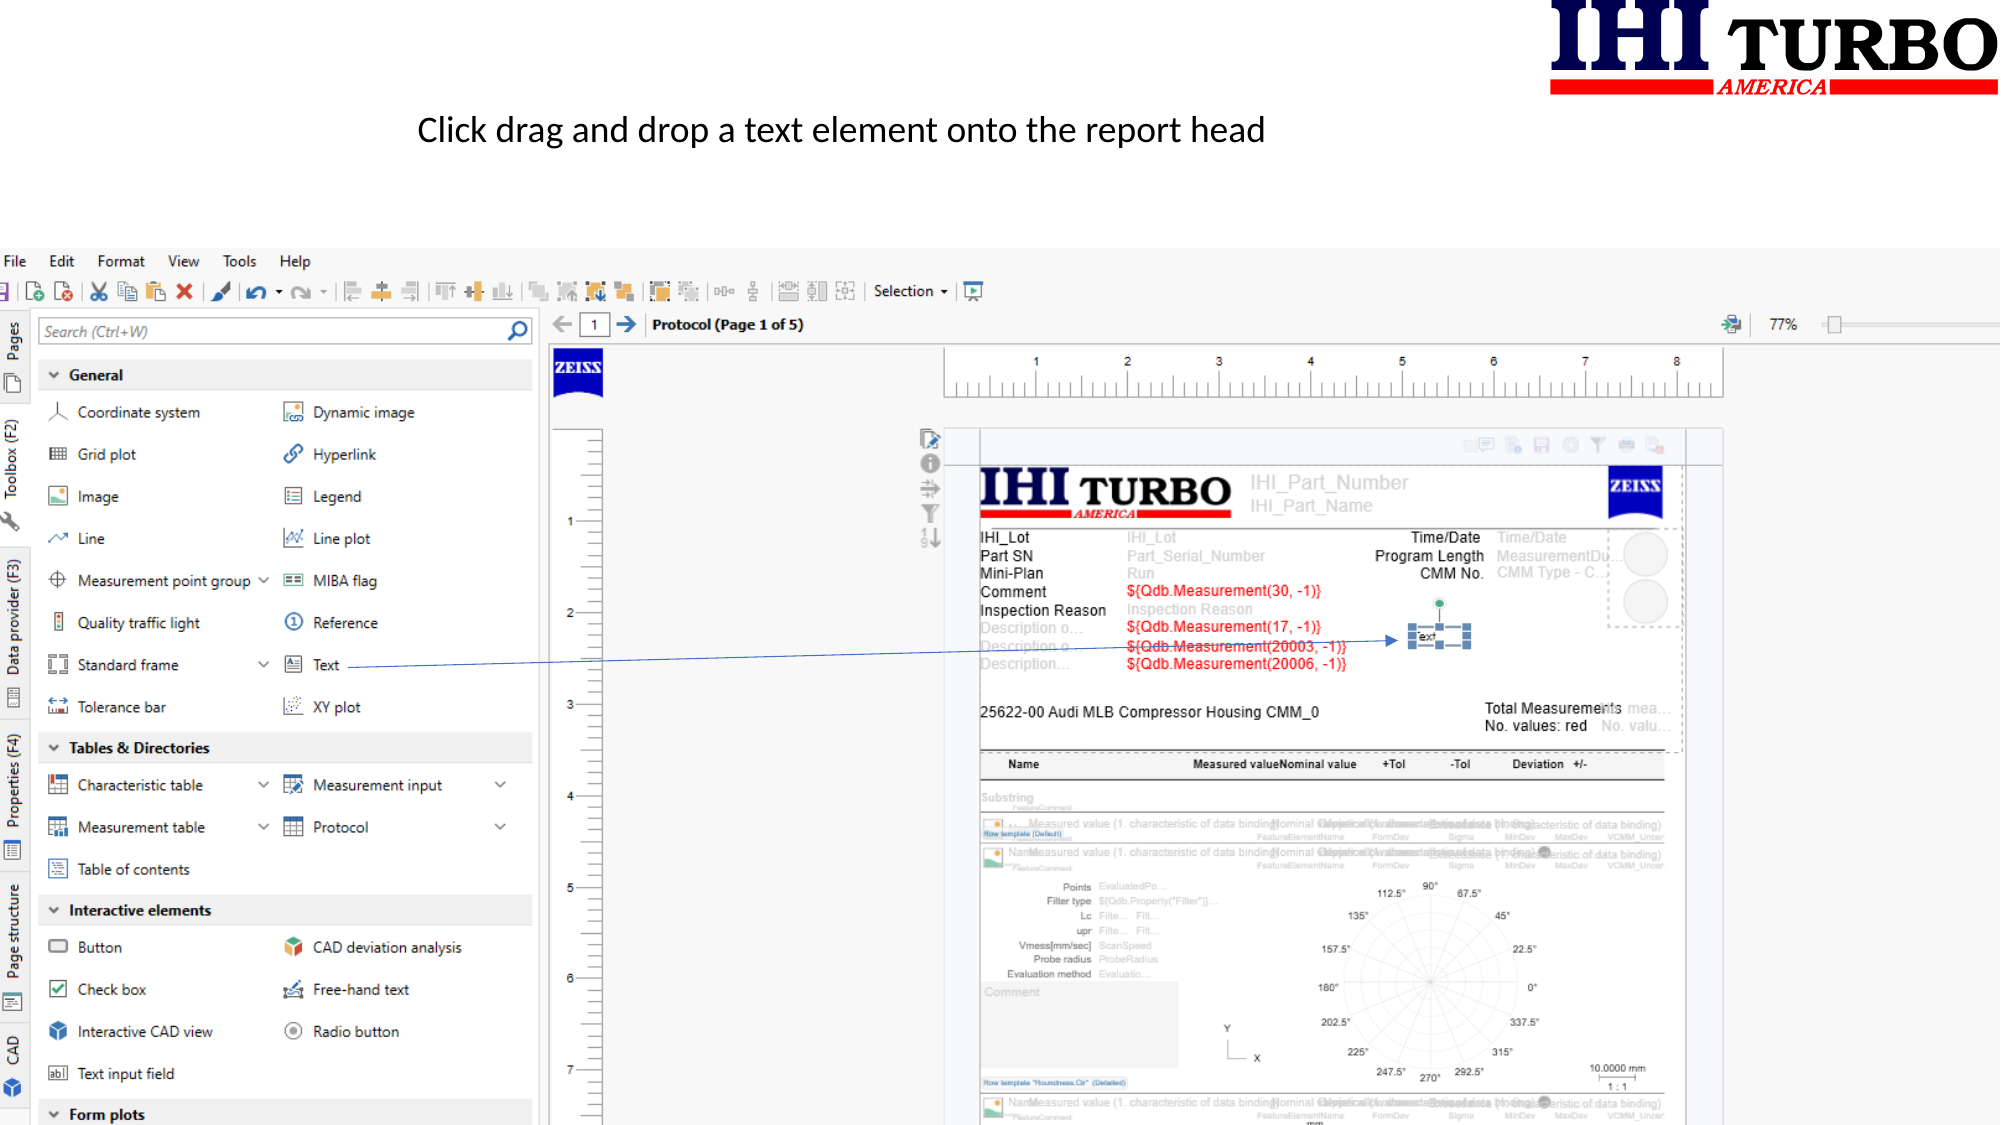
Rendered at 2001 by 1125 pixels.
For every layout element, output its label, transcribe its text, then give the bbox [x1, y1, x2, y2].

picture [0, 248, 2000, 1125]
text_box Click drag and drop a text element onto the report head [402, 97, 1283, 158]
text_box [347, 640, 1398, 668]
picture [1550, 0, 2000, 96]
